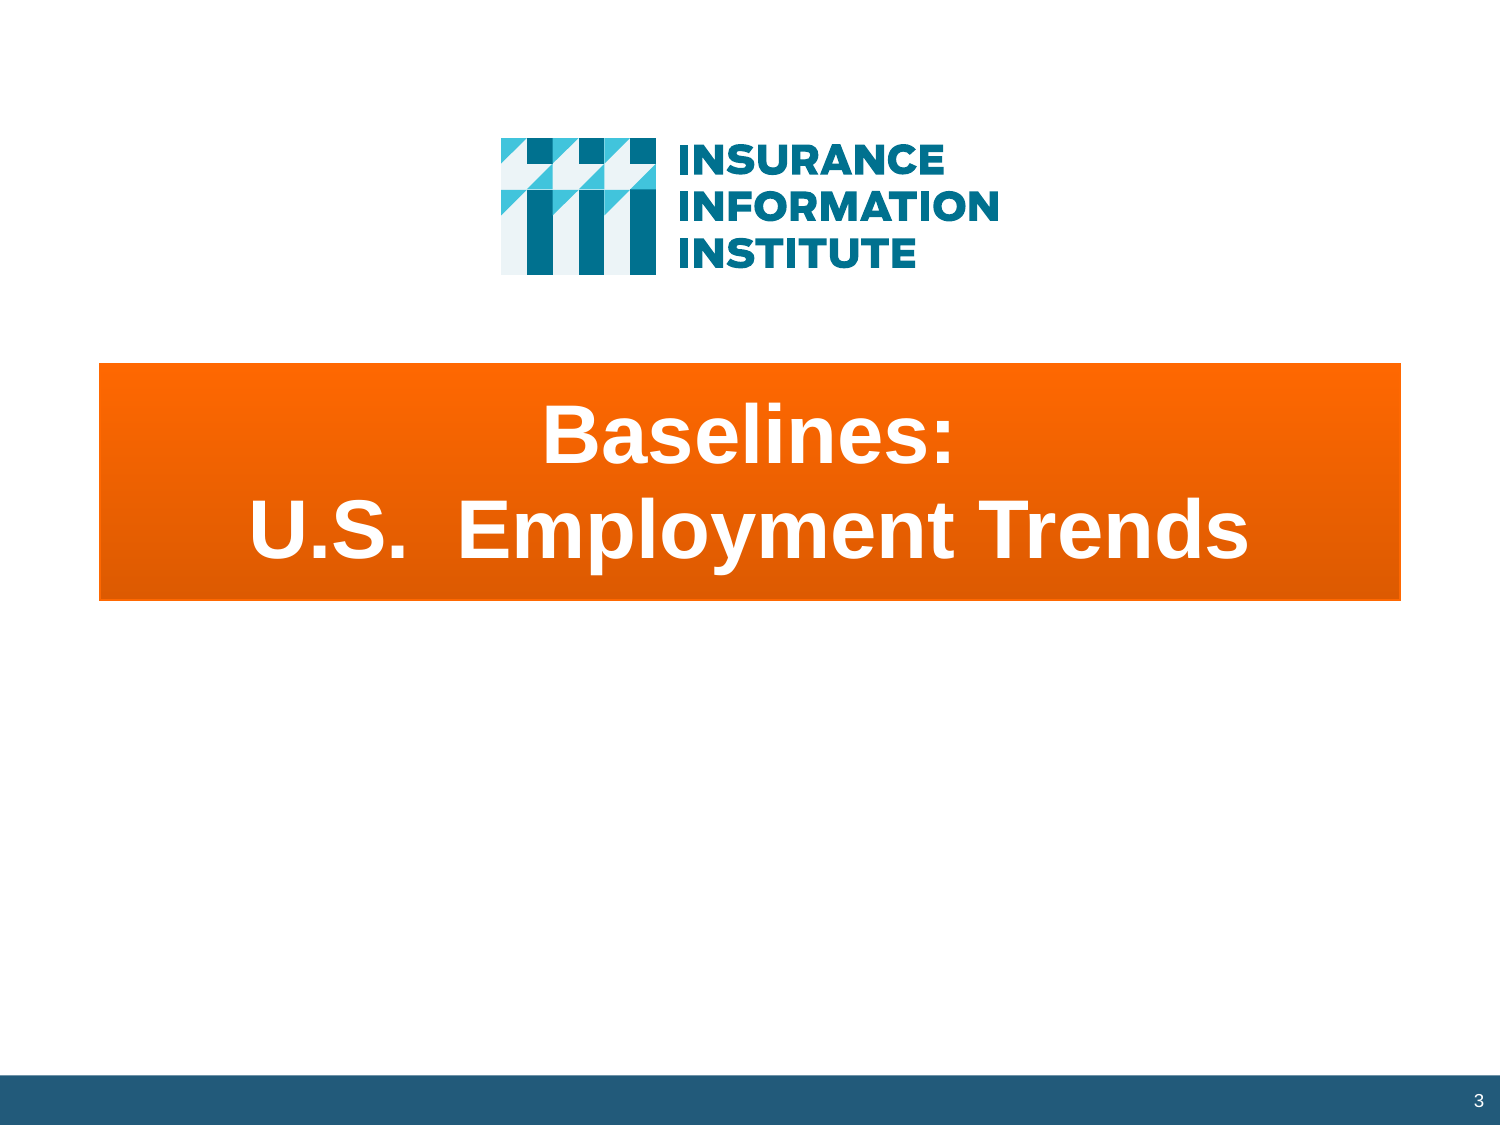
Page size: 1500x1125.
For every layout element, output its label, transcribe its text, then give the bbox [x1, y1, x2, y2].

text_box 3 [1410, 1091, 1485, 1111]
text_box Baselines: U.S. Employment Trends [99, 364, 1400, 601]
text_box [0, 1075, 1500, 1125]
picture [500, 137, 998, 275]
